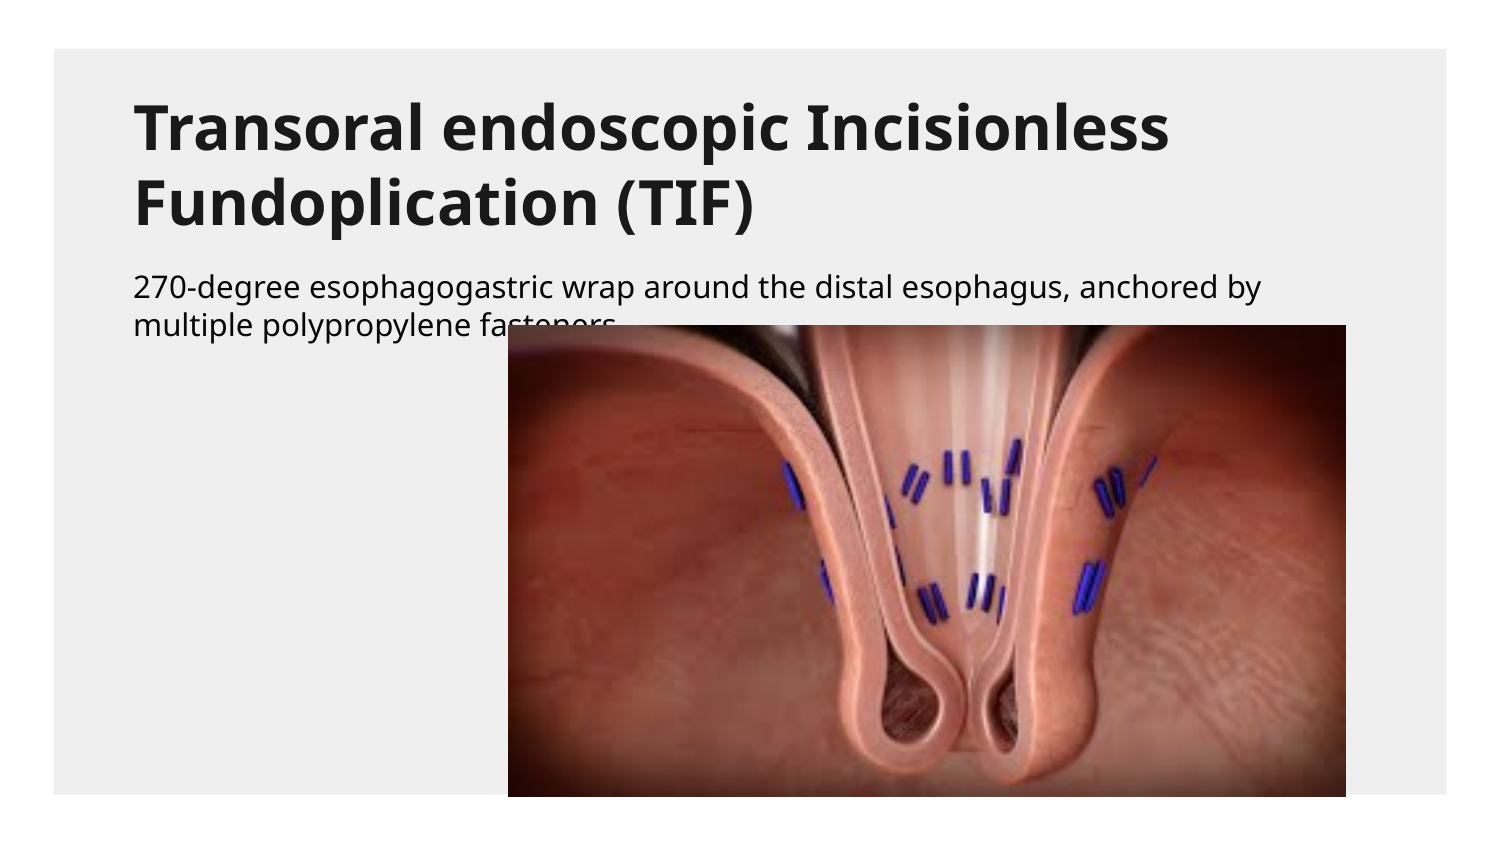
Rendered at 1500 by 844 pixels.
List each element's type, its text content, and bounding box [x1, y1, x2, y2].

title Transoral endoscopic Incisionless Fundoplication (TIF) [118, 72, 1382, 179]
picture [508, 325, 1346, 797]
list 270-degree esophagogastric wrap around the distal esophagus, anchored by multiple polypropylene fasteners [118, 252, 1382, 456]
